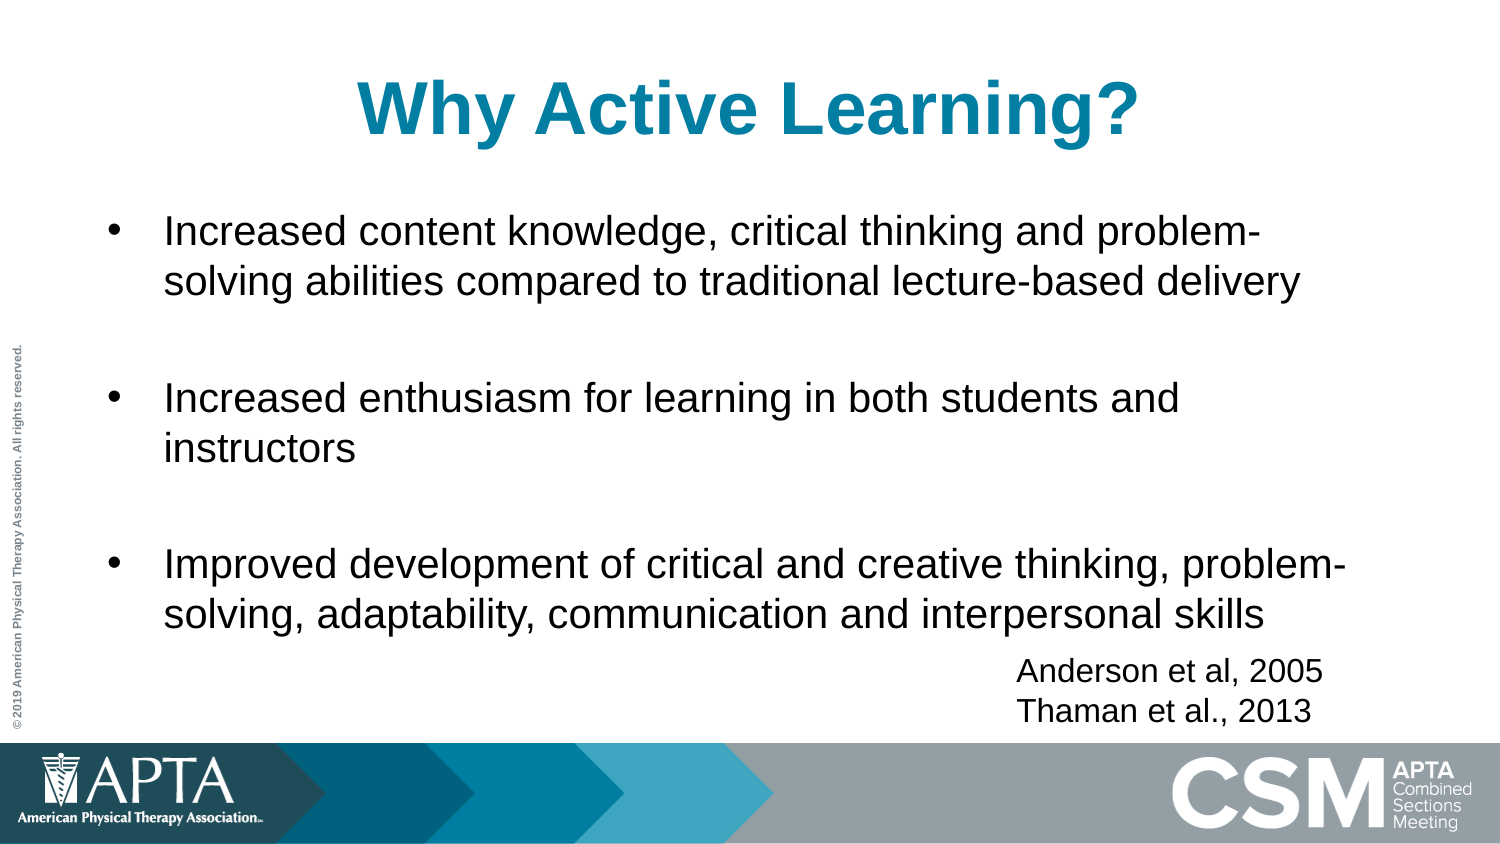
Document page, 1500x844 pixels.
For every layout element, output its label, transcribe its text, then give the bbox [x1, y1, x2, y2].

picture [576, 737, 1500, 844]
list Increased content knowledge, critical thinking and problem-solving abilities compared to traditional lecture-based delivery Increased enthusiasm for learning in both students and instructors Improved development of critical and creative thinking, problem-solving, adaptability, communication and interpersonal skills [92, 196, 1366, 761]
text_box Anderson et al, 2005 Thaman et al., 2013 [1001, 642, 1500, 737]
title Why Active Learning? [75, 33, 1425, 175]
picture [0, 0, 1500, 844]
